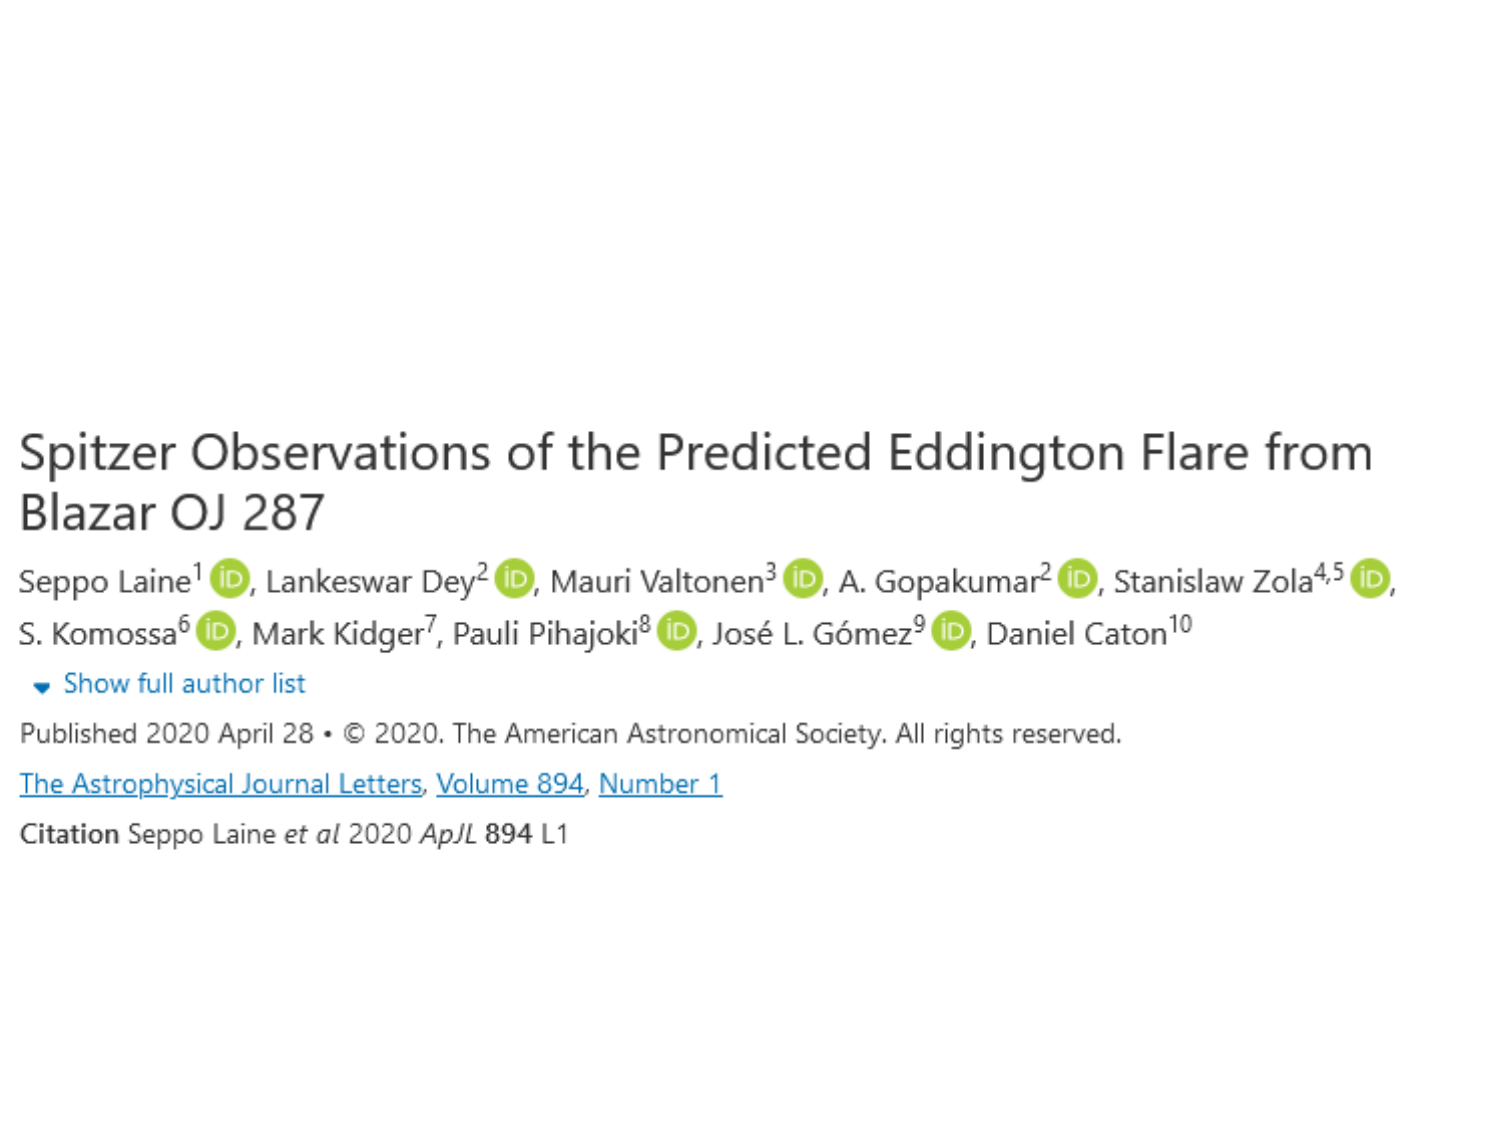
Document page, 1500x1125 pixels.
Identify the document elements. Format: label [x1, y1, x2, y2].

picture [0, 408, 1465, 864]
